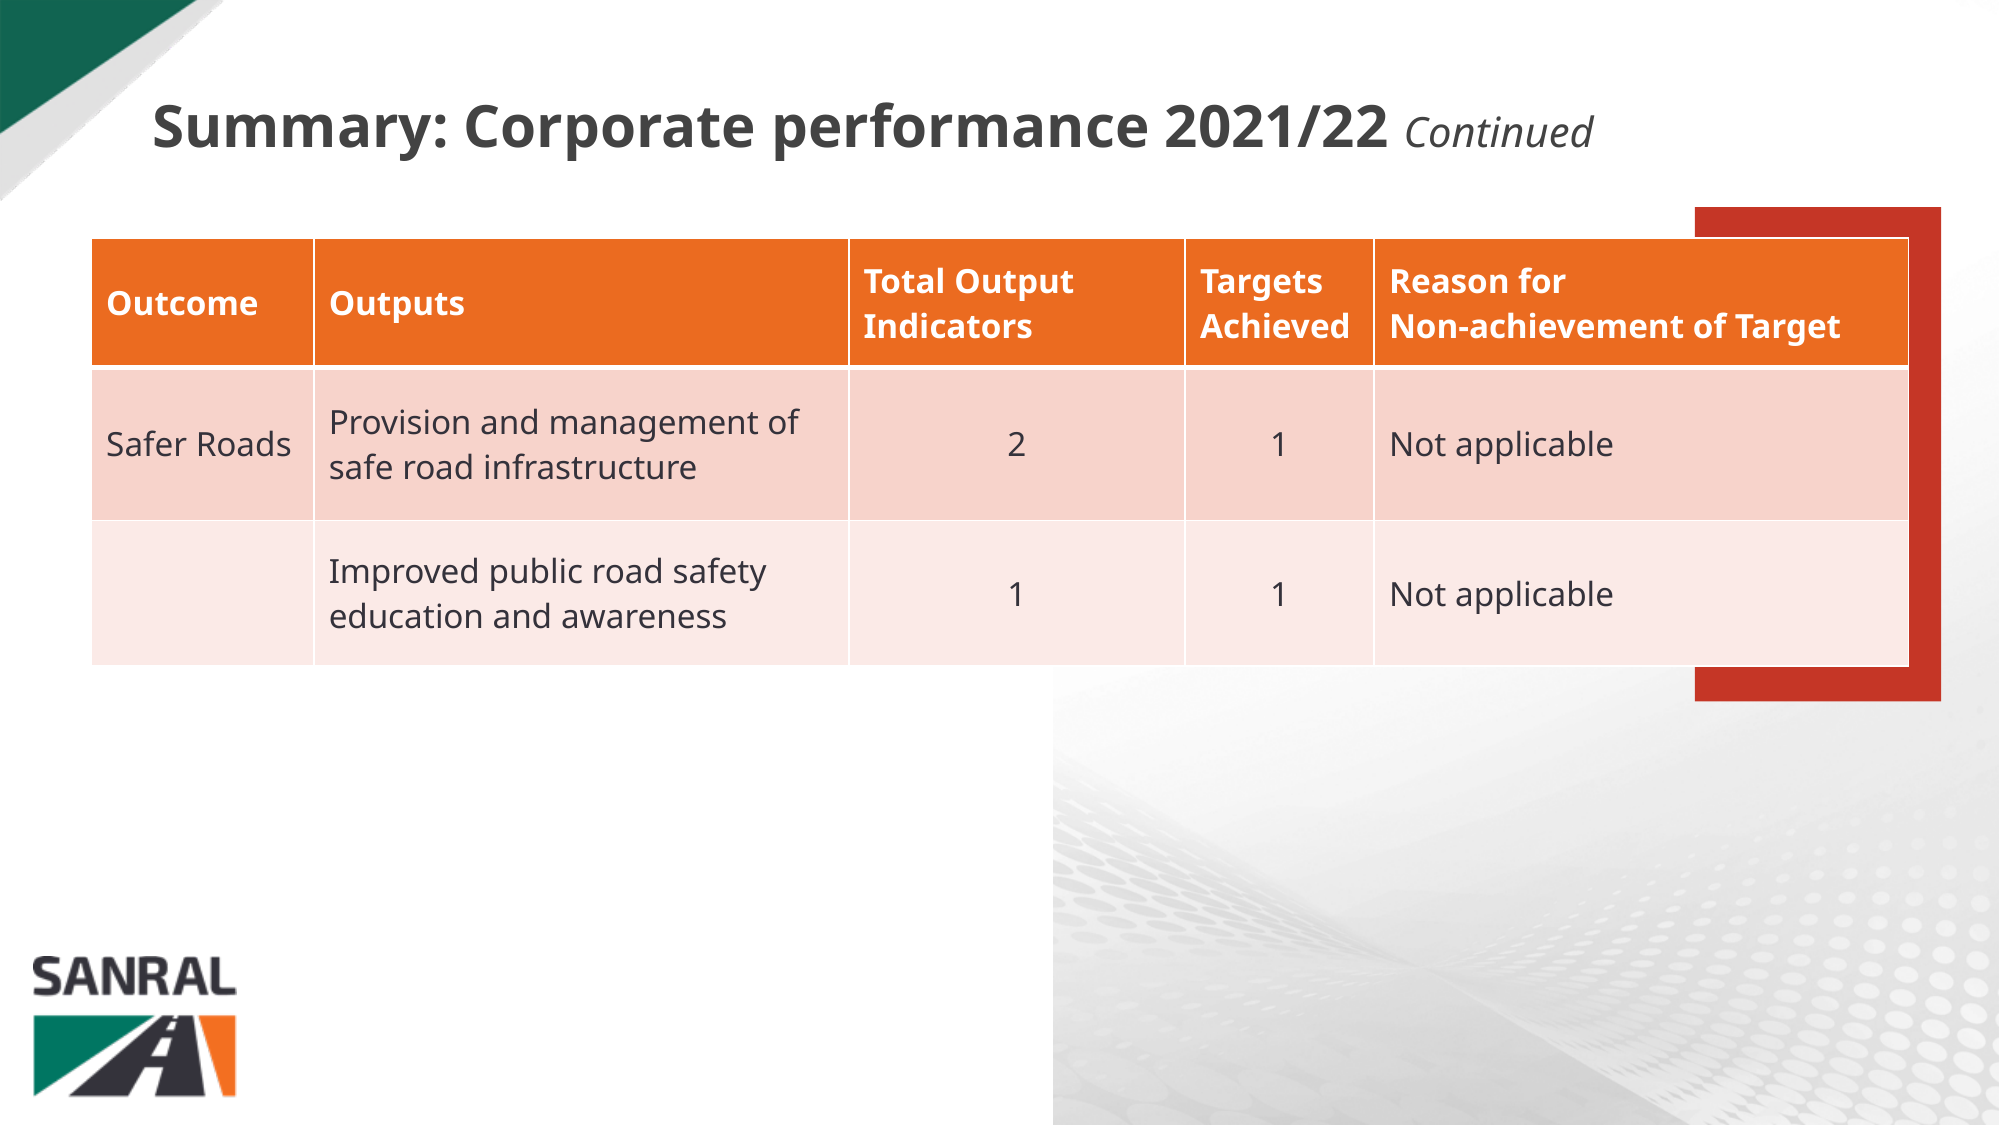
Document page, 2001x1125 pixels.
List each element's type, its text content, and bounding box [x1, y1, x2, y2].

table_cell [92, 521, 313, 665]
table_cell 1 [850, 521, 1047, 665]
table_cell Improved public road safety education and awareness [315, 521, 848, 665]
picture [0, 0, 225, 201]
table_header Outputs [315, 239, 848, 365]
table_cell 2 [850, 370, 1047, 520]
picture [33, 956, 237, 1102]
table_cell Safer Roads [92, 370, 313, 520]
title Summary: Corporate performance 2021/22 Continued [137, 26, 1047, 230]
table_cell Provision and management of safe road infrastructure [315, 370, 848, 520]
table_header Outcome [92, 239, 313, 365]
table_header Total Output Indicators [850, 239, 1047, 365]
picture [1052, 0, 1999, 1125]
